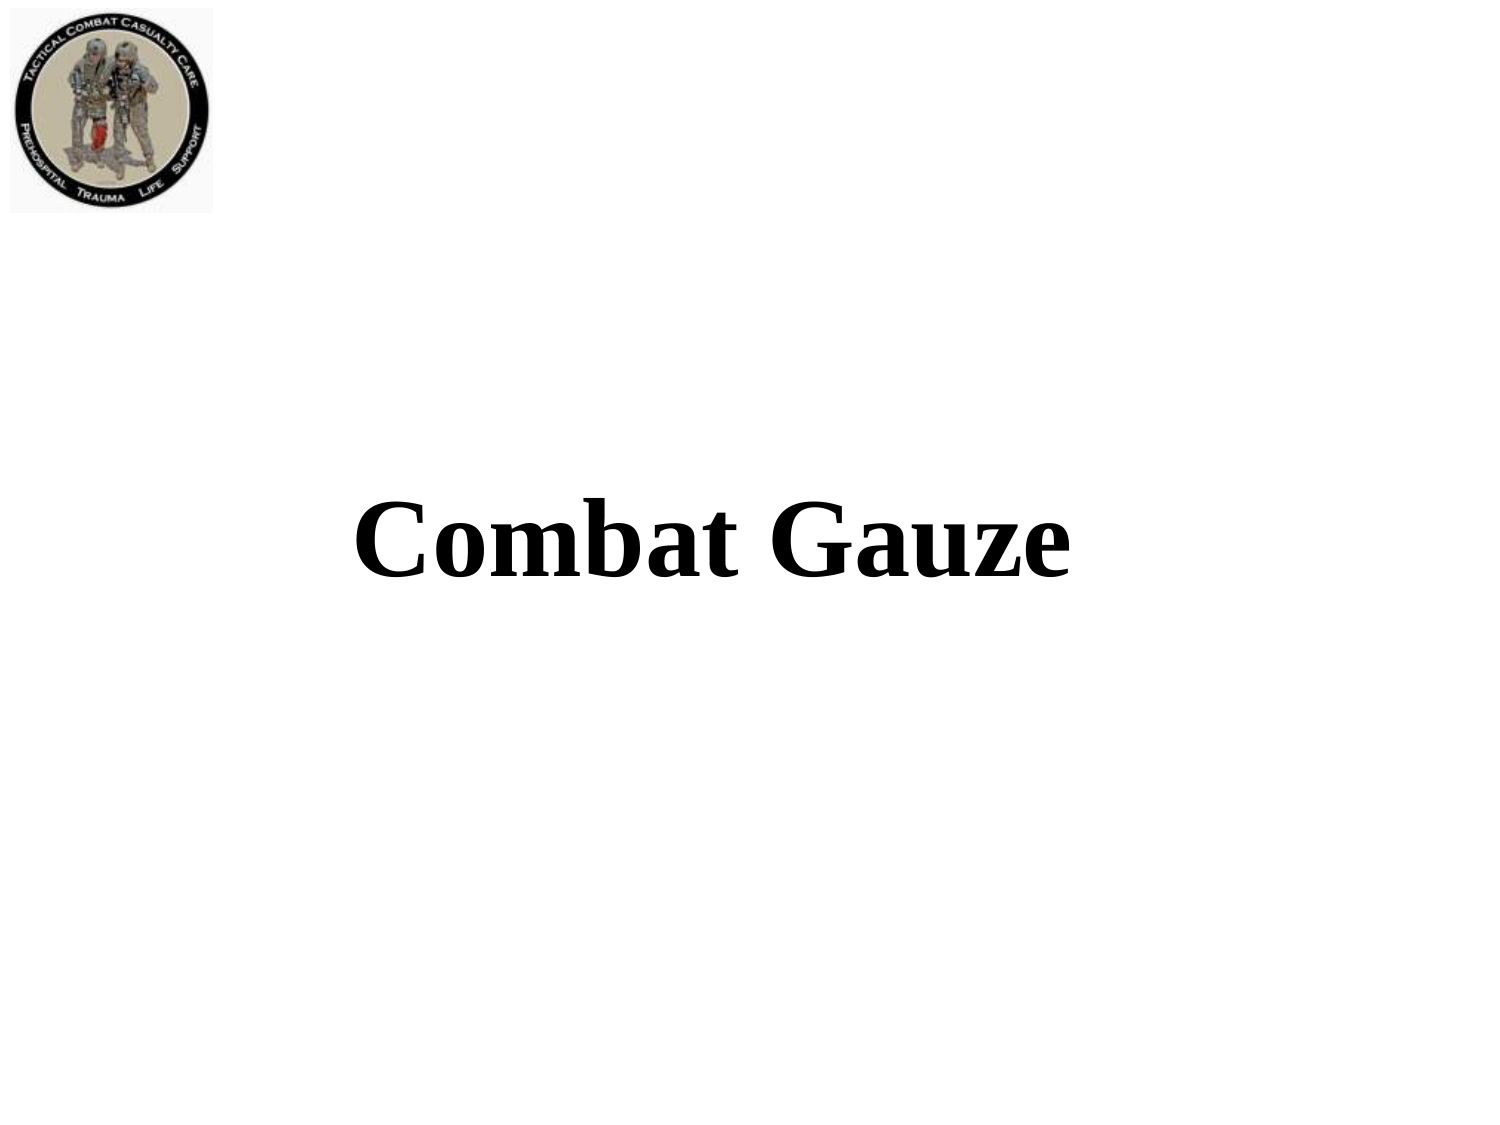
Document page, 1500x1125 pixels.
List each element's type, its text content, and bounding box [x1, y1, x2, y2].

title Combat Gauze [149, 437, 1276, 626]
picture [10, 8, 213, 213]
